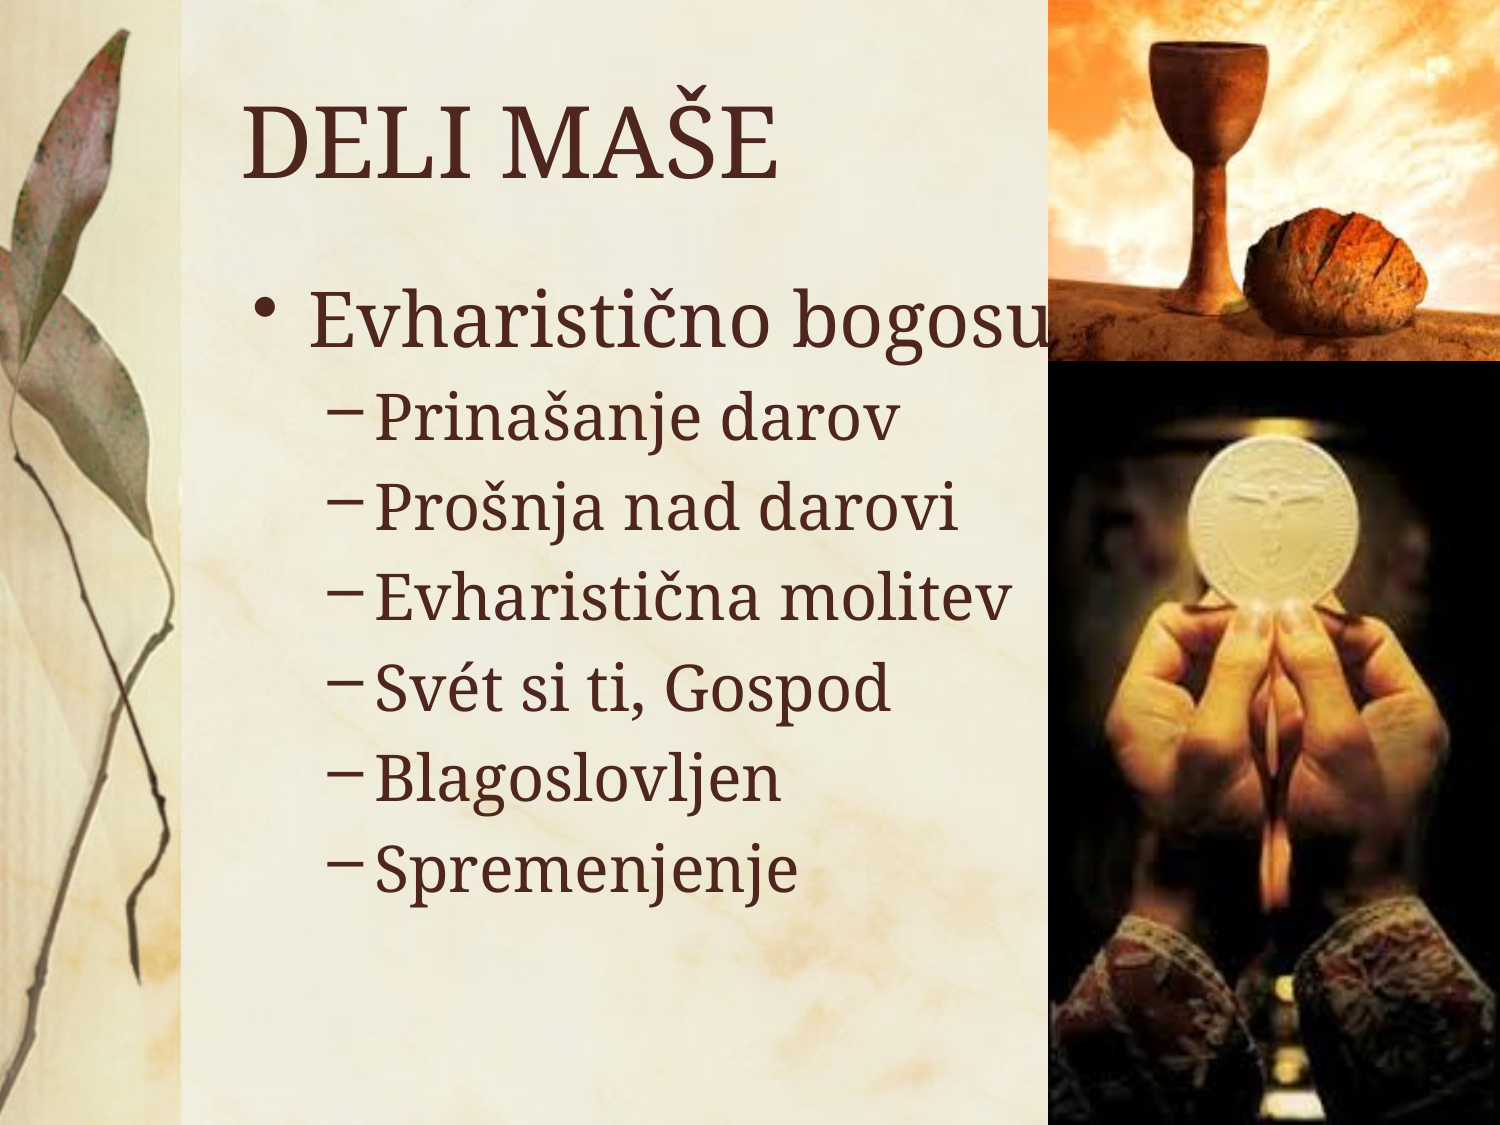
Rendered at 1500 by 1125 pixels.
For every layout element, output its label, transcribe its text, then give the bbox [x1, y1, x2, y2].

list Evharistično bogosulžje Prinašanje darov Prošnja nad darovi Evharistična molitev Svét si ti, Gospod Blagoslovljen Spremenjenje [237, 262, 1043, 1005]
title DELI MAŠE [225, 45, 1043, 233]
picture [0, 0, 1500, 1125]
